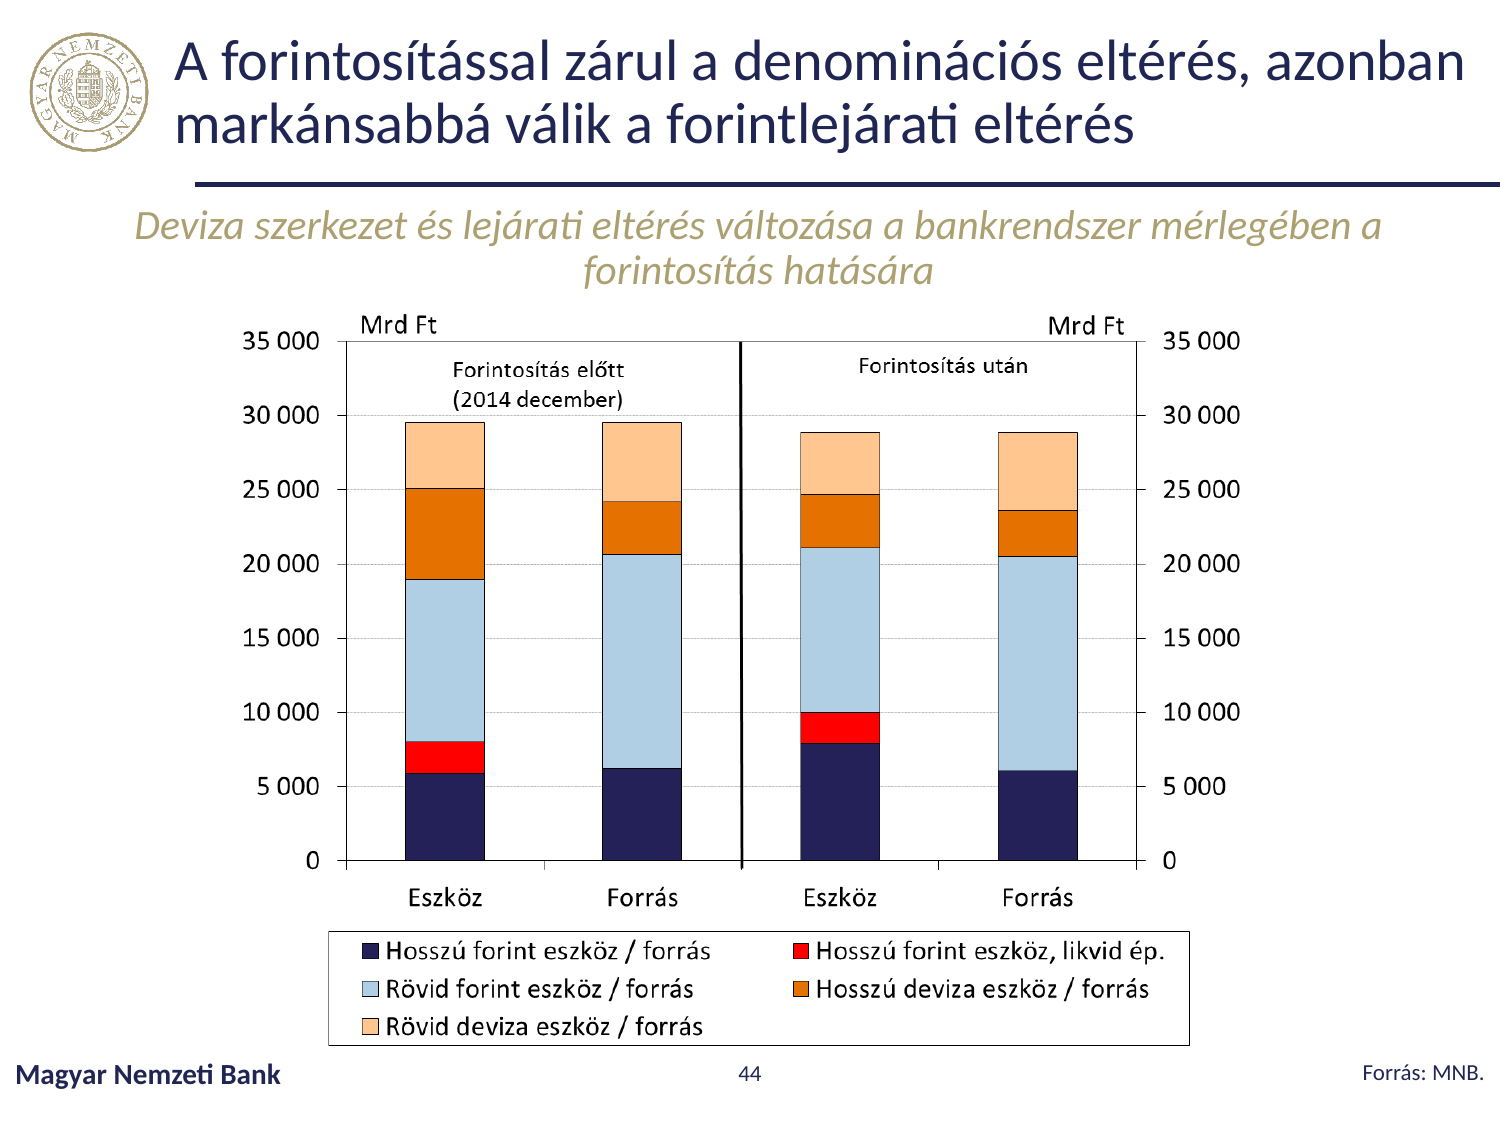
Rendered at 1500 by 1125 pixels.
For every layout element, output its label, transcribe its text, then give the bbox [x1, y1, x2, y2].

list Forrás: MNB. [1221, 1042, 1500, 1103]
picture [237, 302, 1243, 1056]
footer Magyar Nemzeti Bank [0, 1042, 507, 1103]
list Deviza szerkezet és lejárati eltérés változása a bankrendszer mérlegében a forintosítás hatására [112, 196, 1406, 315]
picture [17, 21, 161, 165]
title A forintosítással zárul a denominációs eltérés, azonban markánsabbá válik a forintlejárati eltérés [159, 30, 1500, 156]
slide_number 44 [581, 1064, 919, 1103]
